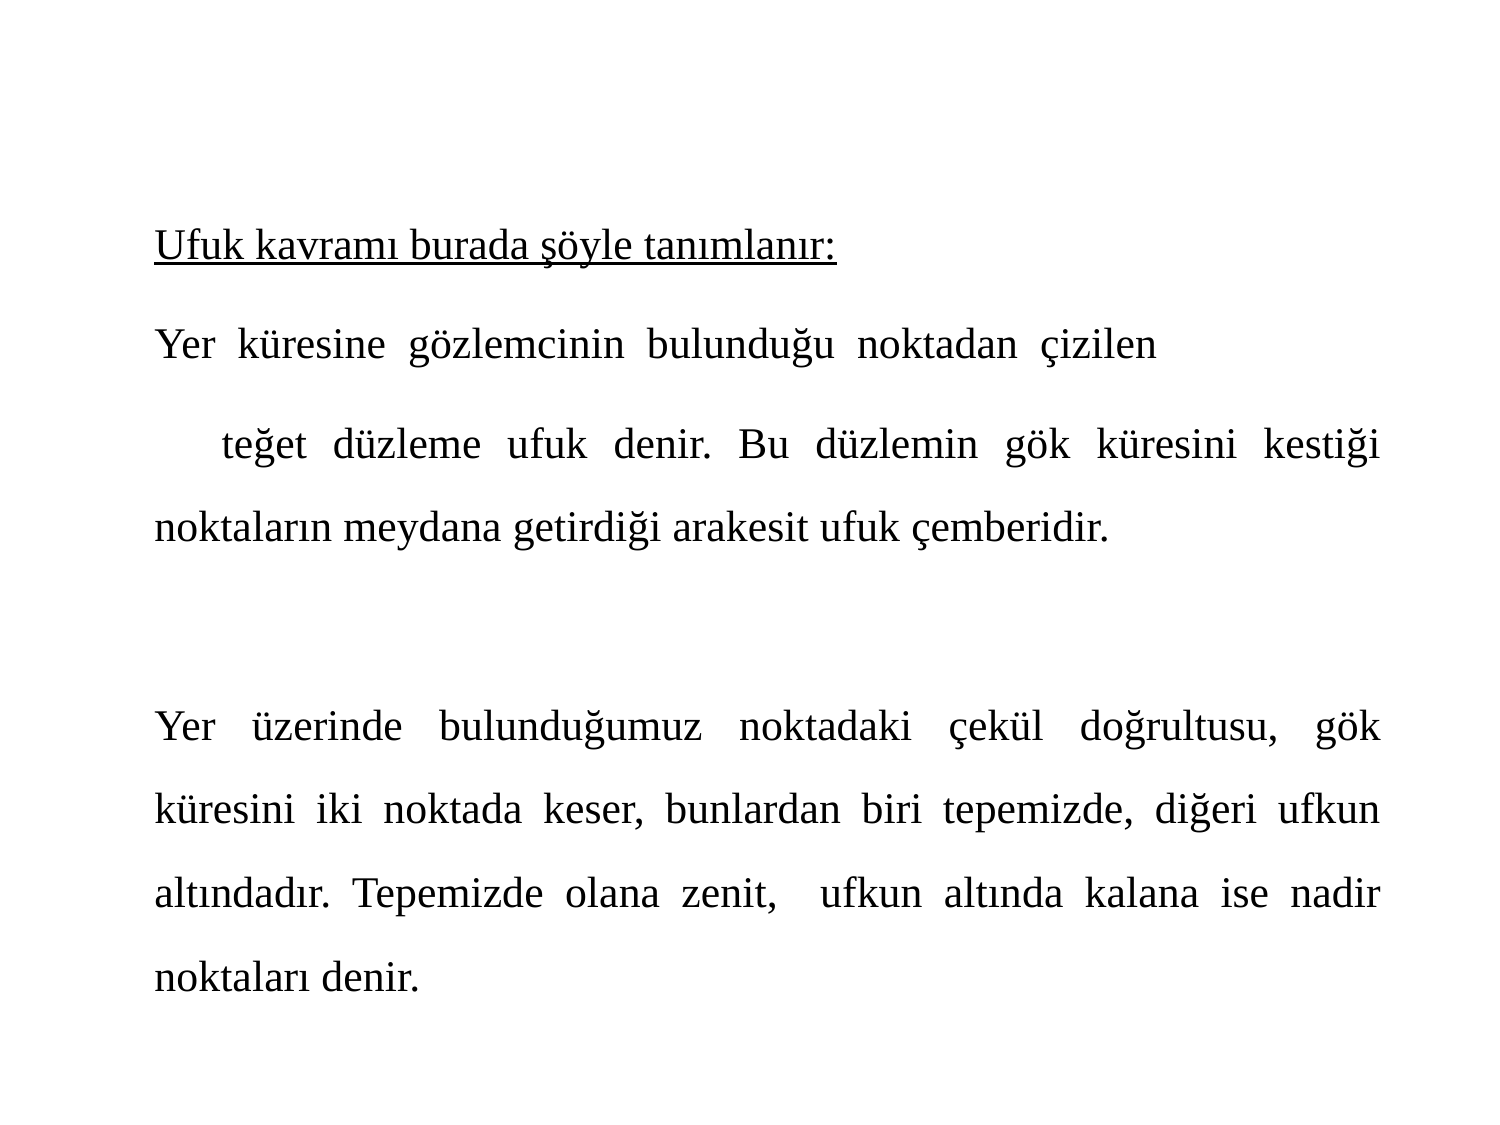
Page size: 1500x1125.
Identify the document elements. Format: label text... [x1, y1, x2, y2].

list Ufuk kavramı burada şöyle tanımlanır: Yer küresine gözlemcinin bulunduğu noktadan çizilen teğet düzleme ufuk denir. Bu düzlemin gök küresini kestiği noktaların meydana getirdiği arakesit ufuk çemberidir. Yer üzerinde bulunduğumuz noktadaki çekül doğrultusu, gök küresini iki noktada keser, bunlardan biri tepemizde, diğeri ufkun altındadır. Tepemizde olana zenit, ufkun altında kalana ise nadir noktaları denir. [103, 176, 1397, 1013]
